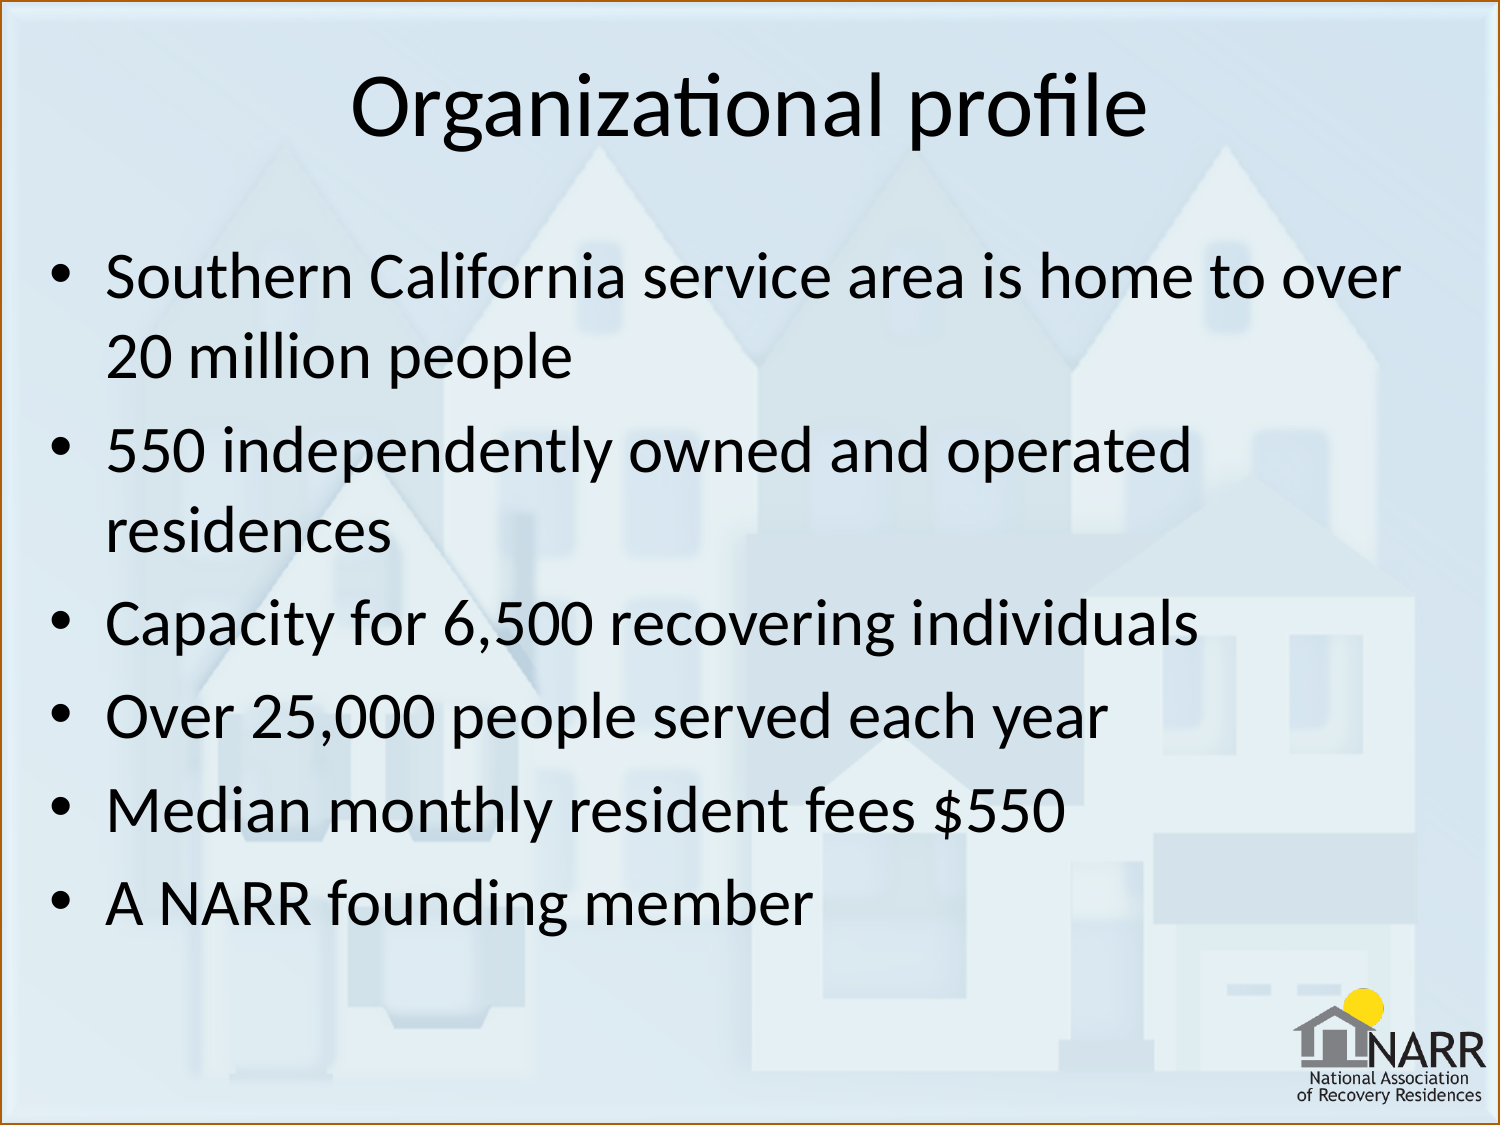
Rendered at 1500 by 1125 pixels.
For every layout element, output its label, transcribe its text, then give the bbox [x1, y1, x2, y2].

picture [1289, 984, 1489, 1108]
title Organizational profile [48, 37, 1452, 188]
list Southern California service area is home to over 20 million people 550 independently owned and operated residences Capacity for 6,500 recovering individuals Over 25,000 people served each year Median monthly resident fees $550 A NARR founding member [34, 224, 1419, 961]
